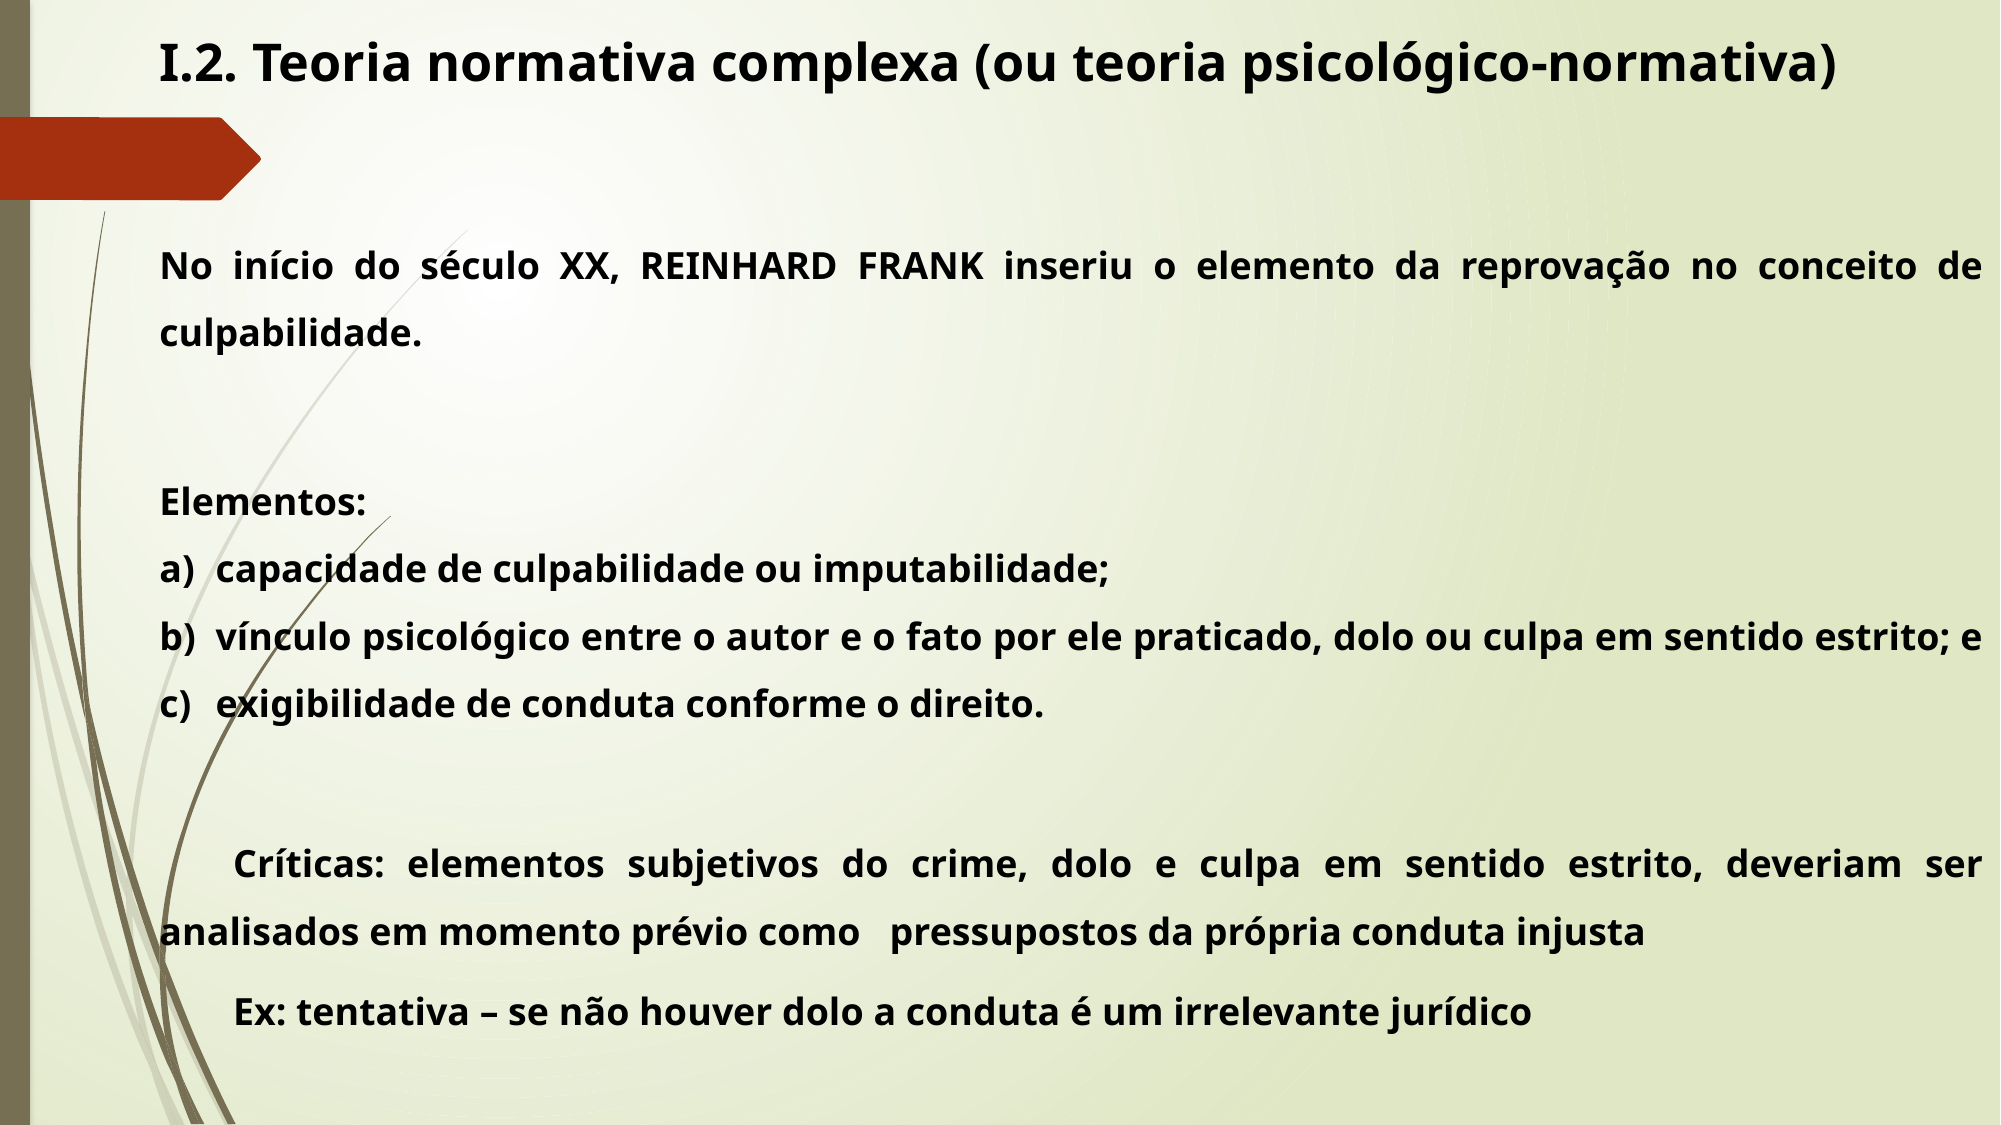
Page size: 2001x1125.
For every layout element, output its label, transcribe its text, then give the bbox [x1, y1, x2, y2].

text_box I.2. Teoria normativa complexa (ou teoria psicológico-normativa) No início do século XX, REINHARD FRANK inseriu o elemento da reprovação no conceito de culpabilidade. Elementos: capacidade de culpabilidade ou imputabilidade; vínculo psicológico entre o autor e o fato por ele praticado, dolo ou culpa em sentido estrito; e exigibilidade de conduta conforme o direito. Críticas: elementos subjetivos do crime, dolo e culpa em sentido estrito, deveriam ser analisados em momento prévio como pressupostos da própria conduta injusta Ex: tentativa – se não houver dolo a conduta é um irrelevante jurídico [144, 0, 2000, 1040]
